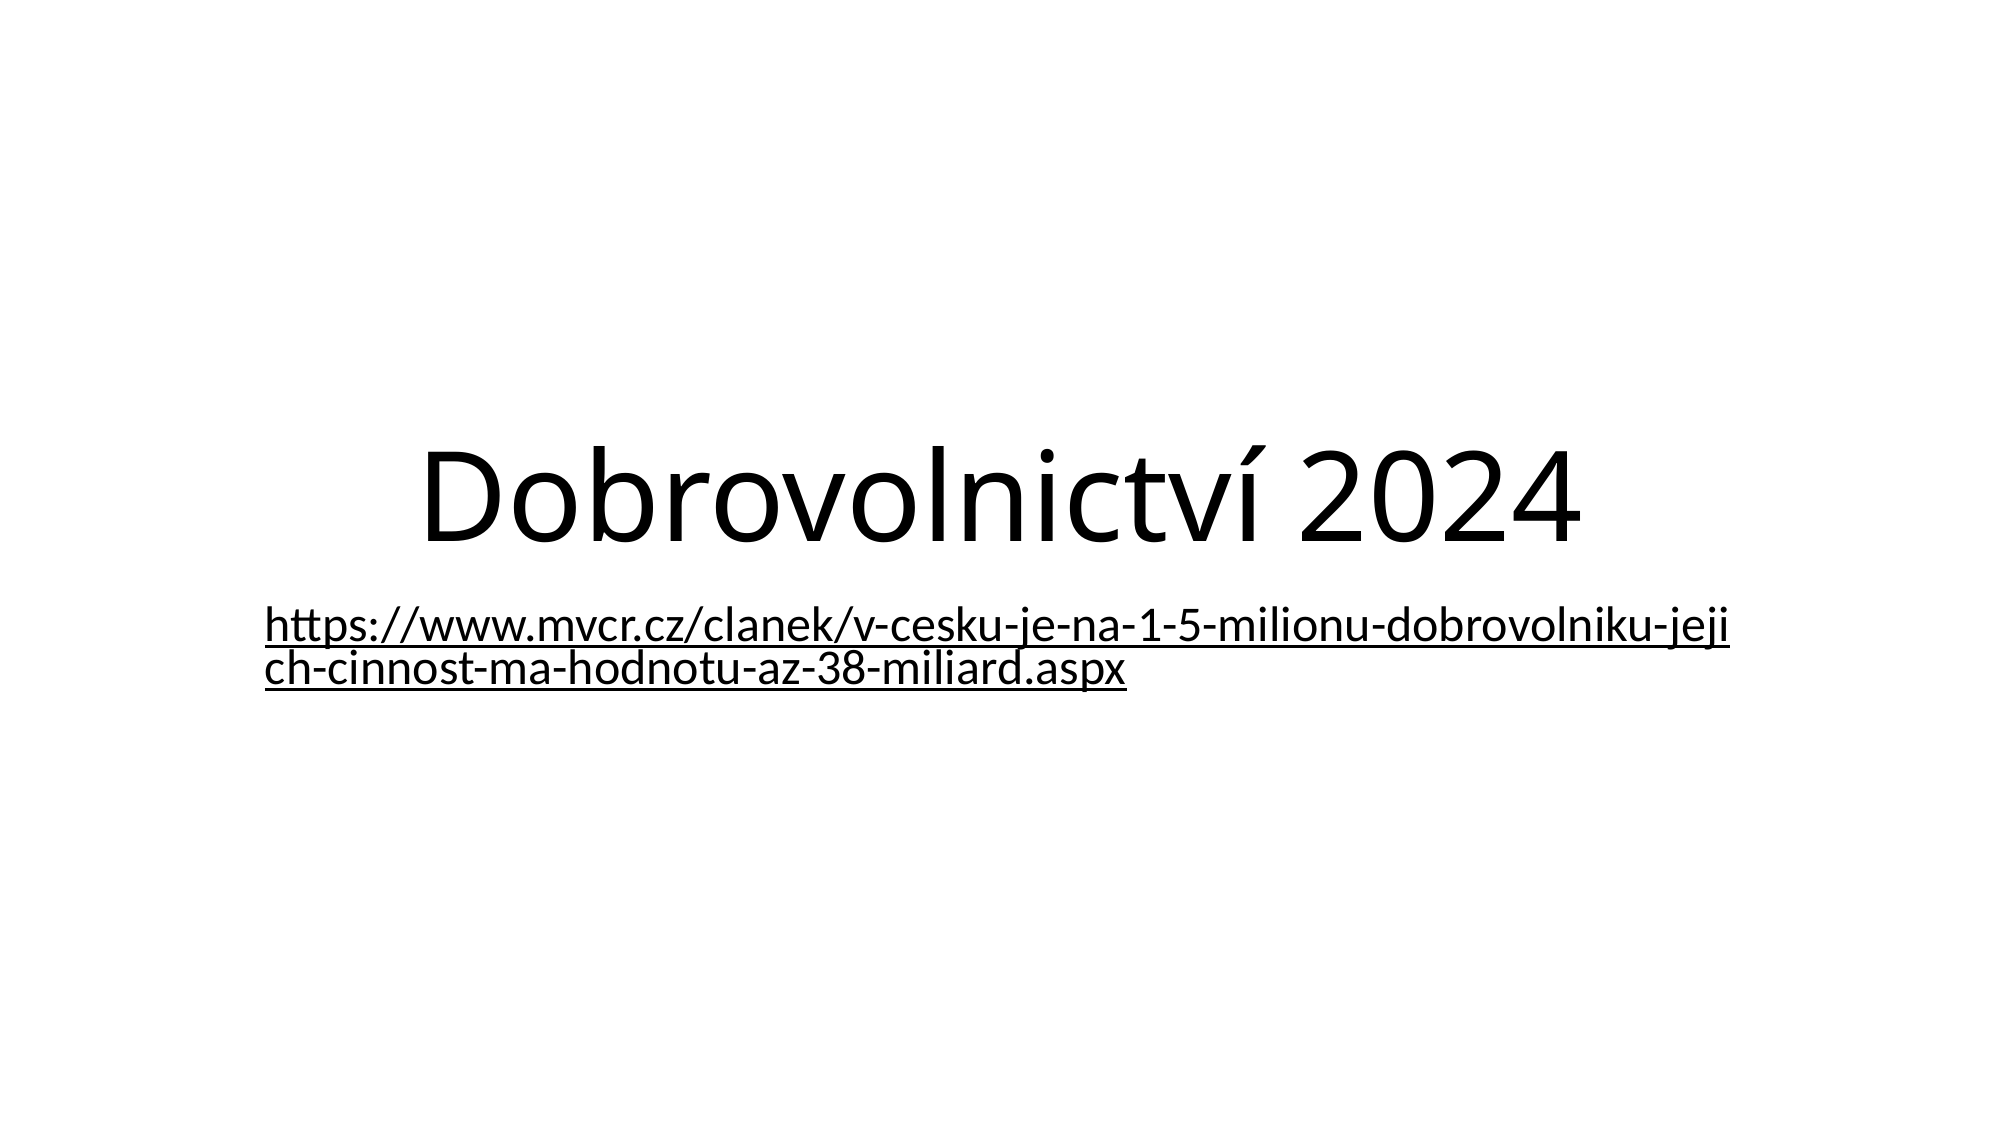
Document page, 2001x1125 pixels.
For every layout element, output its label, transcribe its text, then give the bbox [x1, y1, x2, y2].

subtitle https://www.mvcr.cz/clanek/v-cesku-je-na-1-5-milionu-dobrovolniku-jejich-cinnost-ma-hodnotu-az-38-miliard.aspx [249, 590, 1750, 863]
title Dobrovolnictví 2024 [249, 184, 1750, 576]
